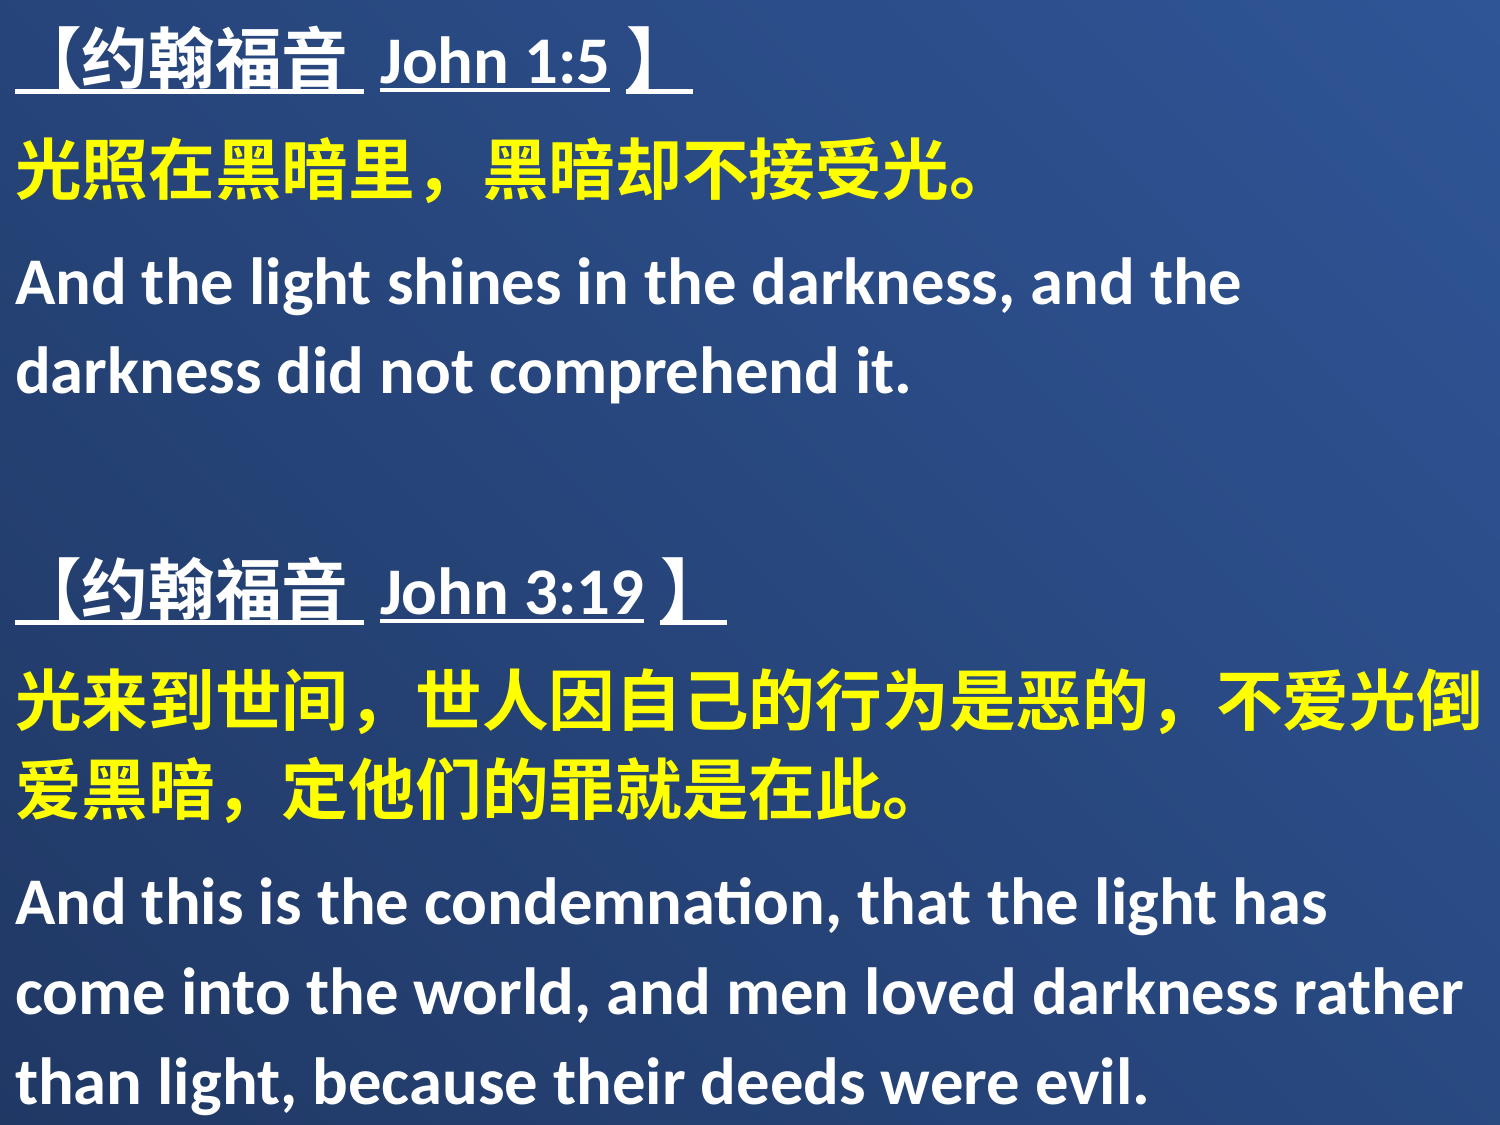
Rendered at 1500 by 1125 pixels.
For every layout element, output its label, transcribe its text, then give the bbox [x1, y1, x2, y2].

subtitle 【约翰福音 John 1:5】 光照在黑暗里，黑暗却不接受光。 And the light shines in the darkness, and the darkness did not comprehend it. 【约翰福音 John 3:19】 光来到世间，世人因自己的行为是恶的，不爱光倒爱黑暗，定他们的罪就是在此。 And this is the condemnation, that the light has come into the world, and men loved darkness rather than light, because their deeds were evil. [0, 0, 1500, 1125]
